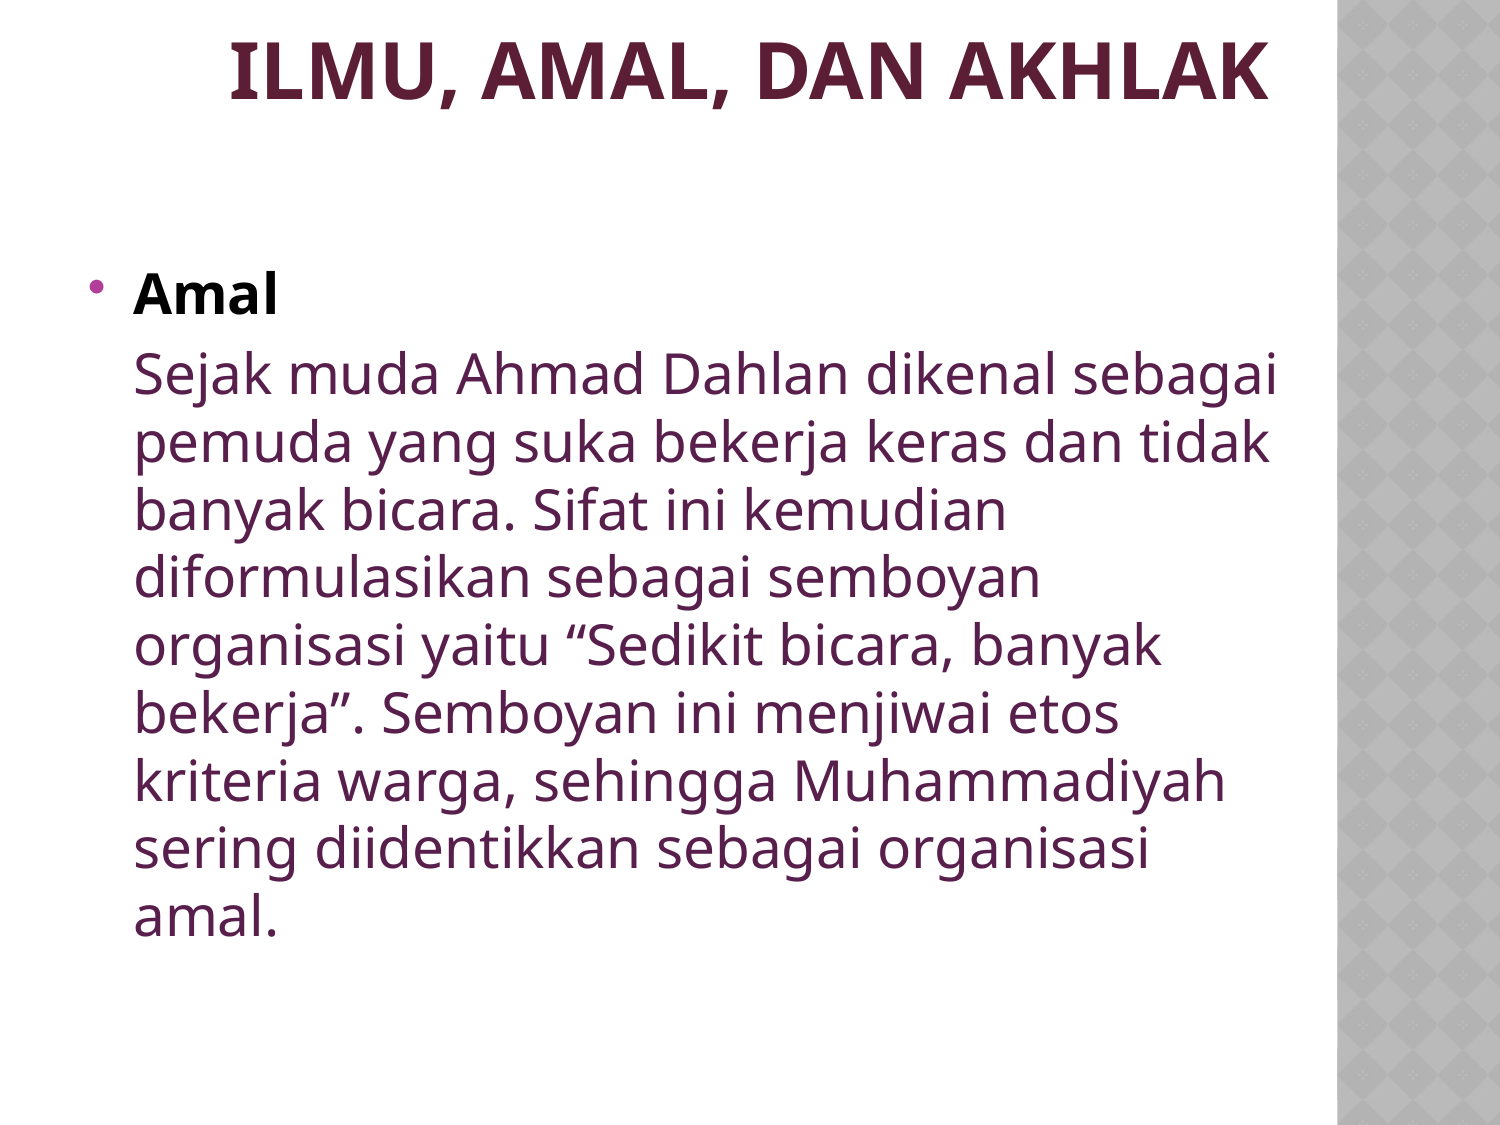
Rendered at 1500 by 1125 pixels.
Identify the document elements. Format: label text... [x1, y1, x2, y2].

title Ilmu, Amal, dan Akhlak [75, 0, 1425, 211]
list Amal Sejak muda Ahmad Dahlan dikenal sebagai pemuda yang suka bekerja keras dan tidak banyak bicara. Sifat ini kemudian diformulasikan sebagai semboyan organisasi yaitu “Sedikit bicara, banyak bekerja”. Semboyan ini menjiwai etos kriteria warga, sehingga Muhammadiyah sering diidentikkan sebagai organisasi amal. [75, 175, 1301, 1043]
